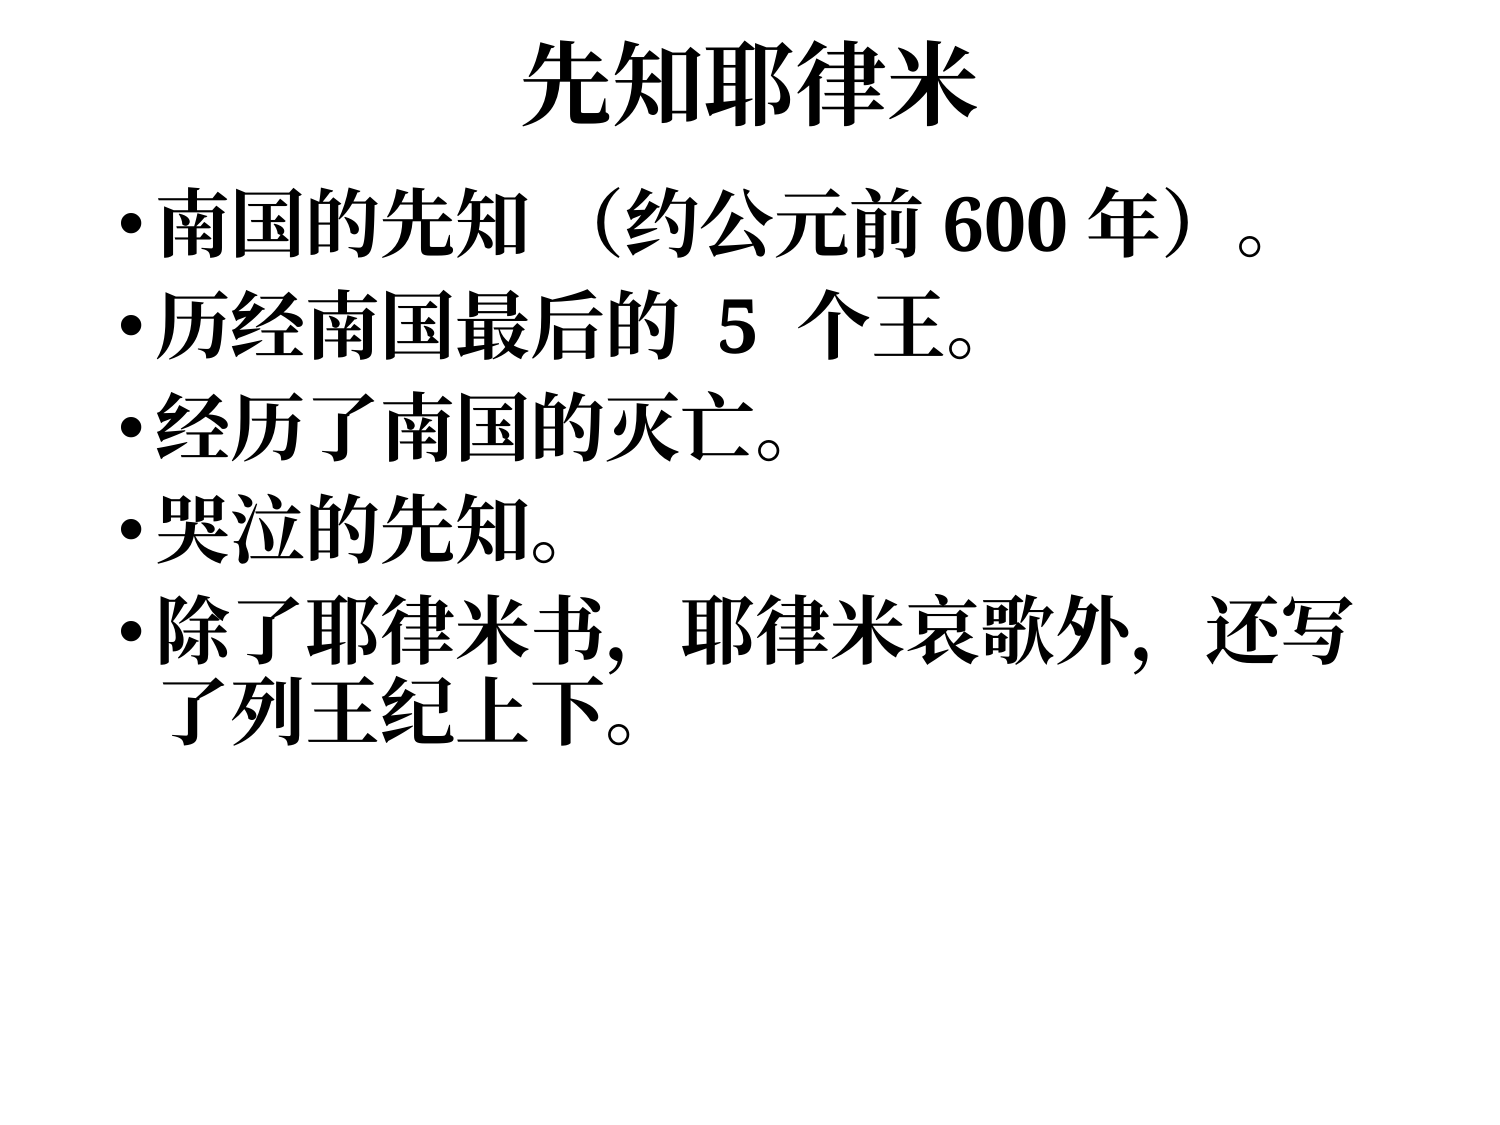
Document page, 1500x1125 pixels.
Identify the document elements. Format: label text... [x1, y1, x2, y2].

list 南国的先知 （约公元前600年）。 历经南国最后的 5 个王。 经历了南国的灭亡。 哭泣的先知。 除了耶律米书，耶律米哀歌外，还写了列王纪上下。 [103, 179, 1397, 1014]
title 先知耶律米 [103, 15, 1397, 163]
